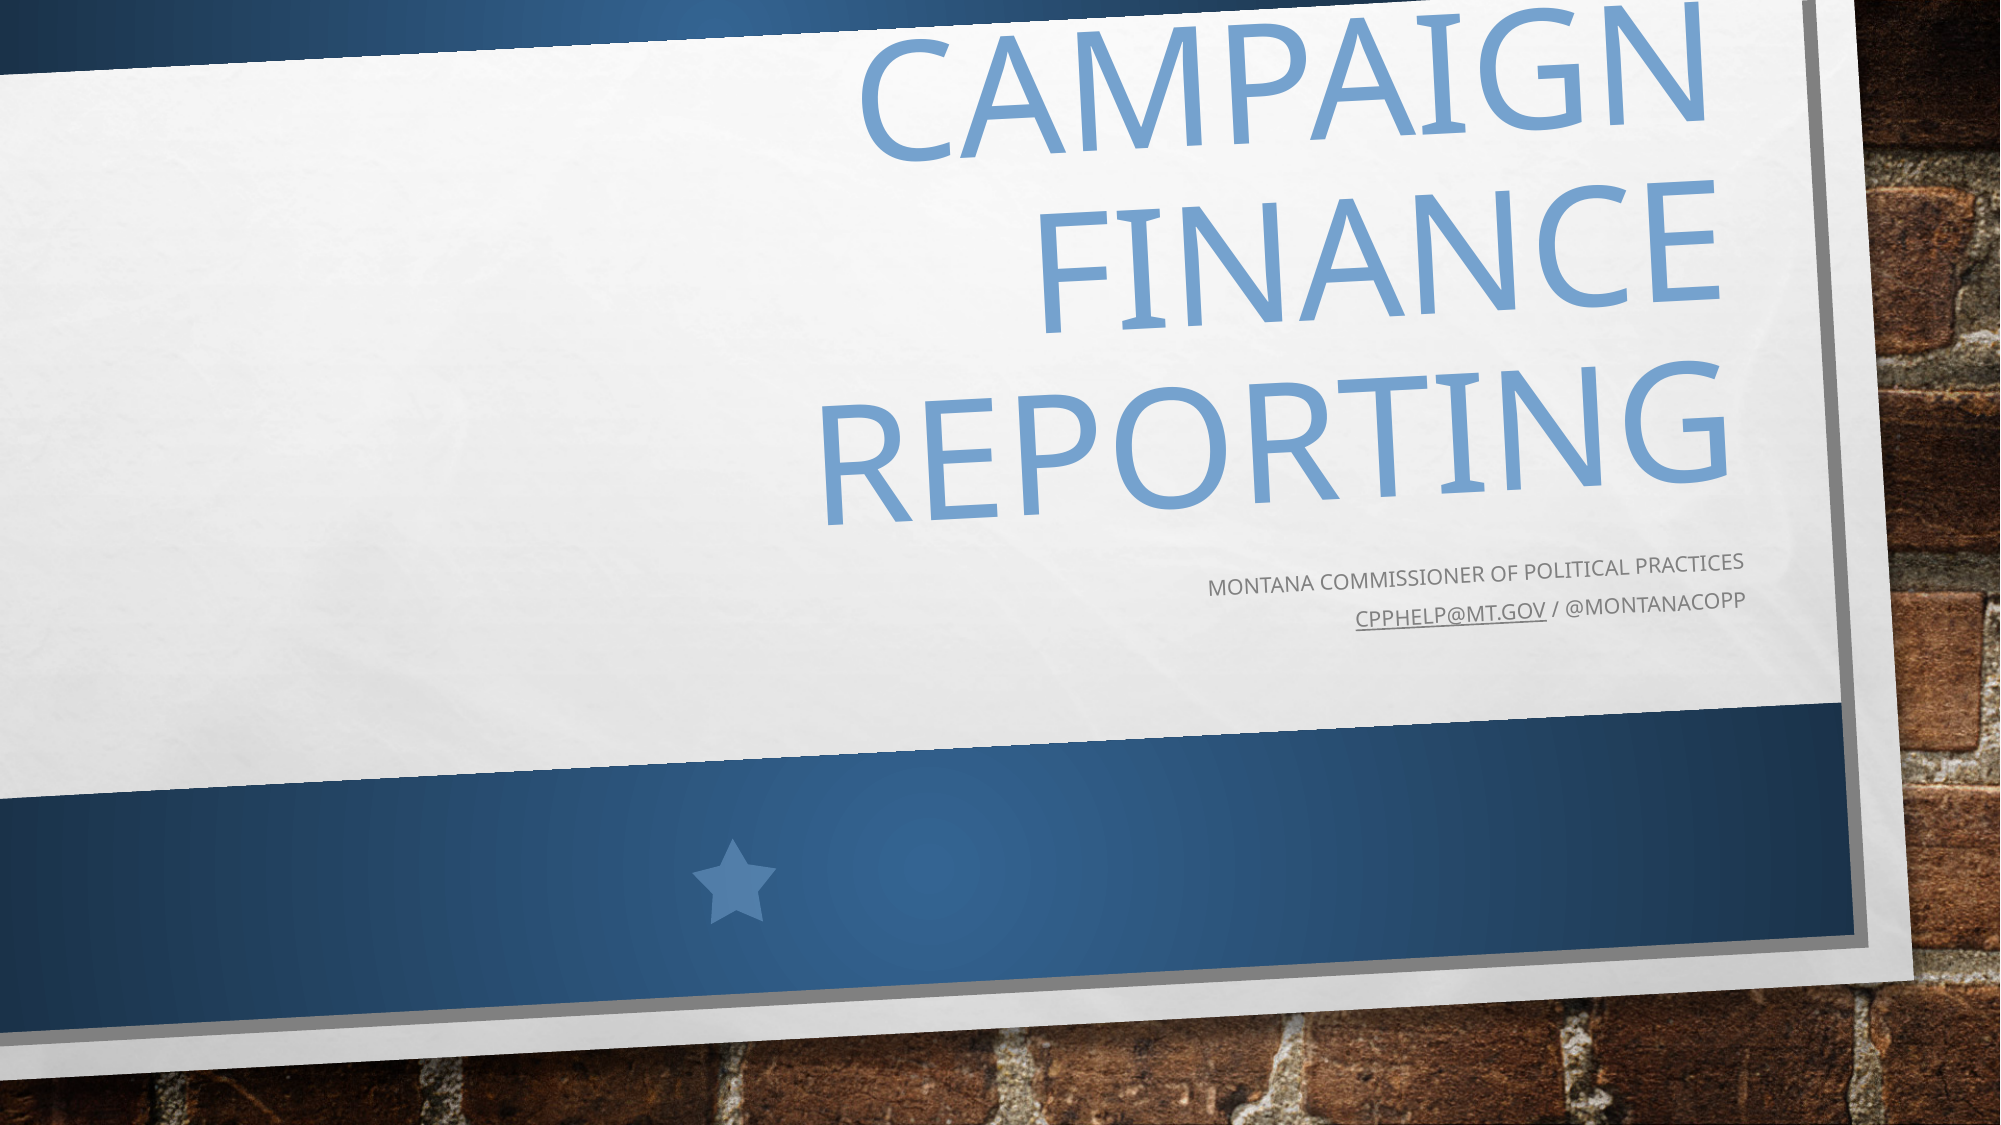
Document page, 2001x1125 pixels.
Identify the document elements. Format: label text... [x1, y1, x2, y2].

subtitle Montana Commissioner of Political Practices cpphelp@mt.gov / @MontanaCOPP [159, 533, 1763, 708]
title Campaign finance Reporting [135, 67, 1758, 605]
picture [0, 0, 2000, 1125]
